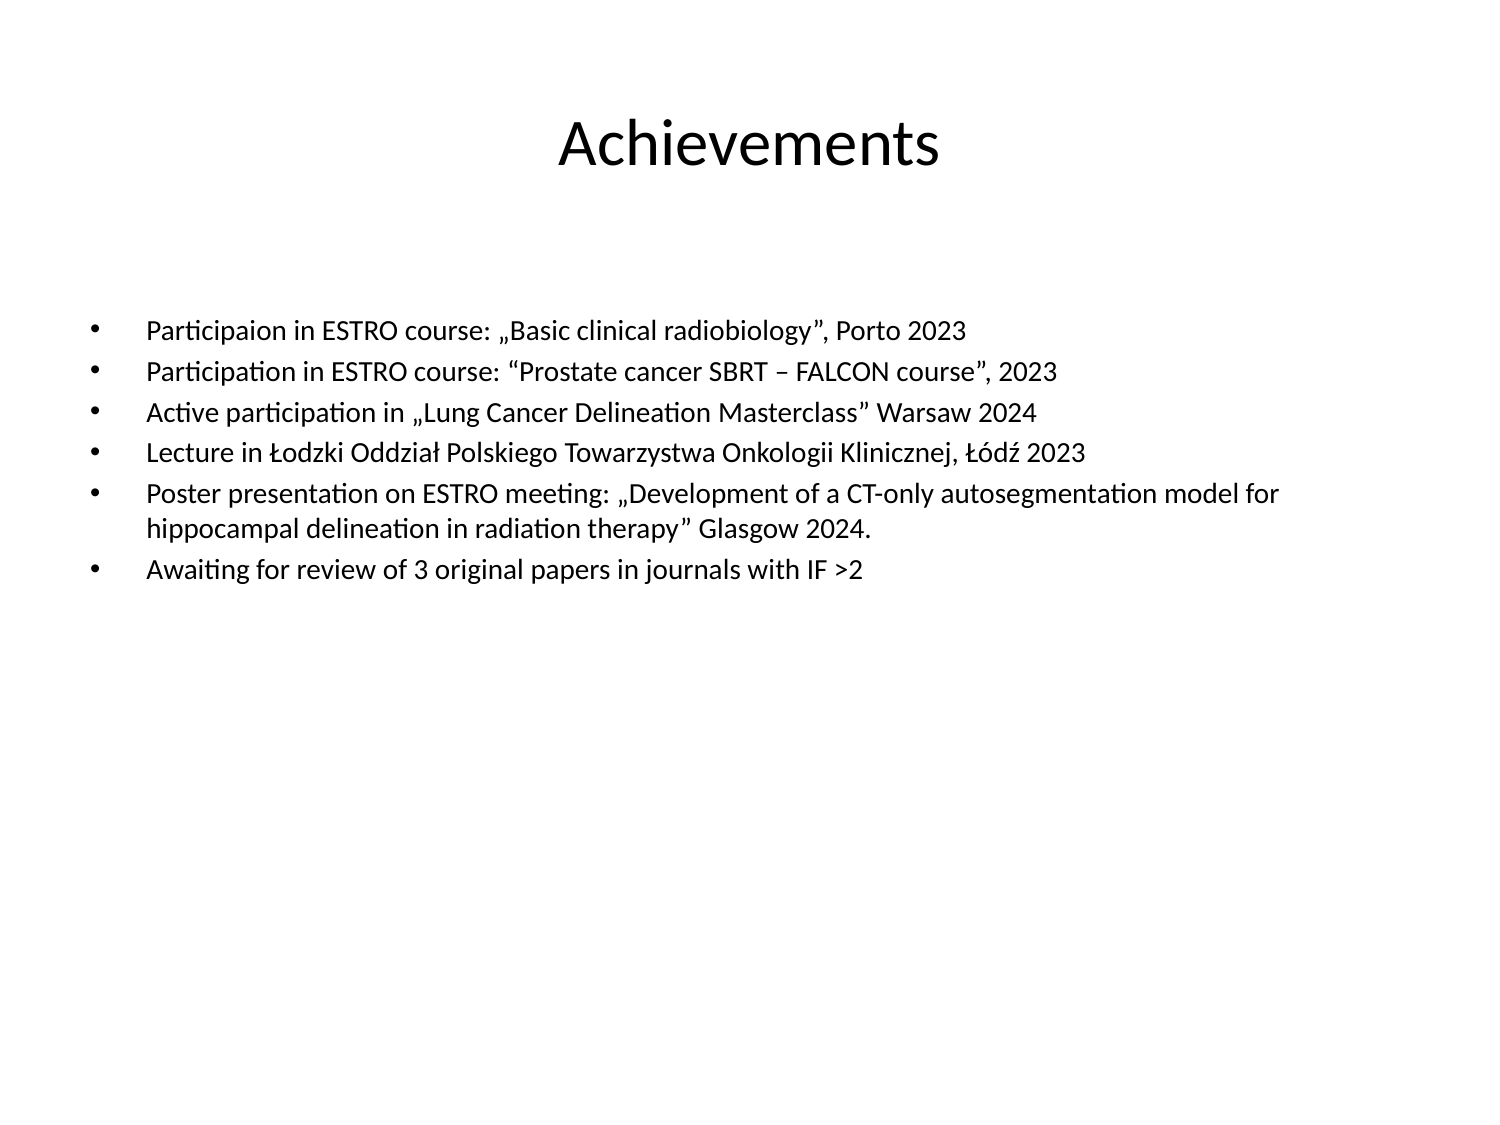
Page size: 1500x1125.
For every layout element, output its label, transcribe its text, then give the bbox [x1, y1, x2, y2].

list Participaion in ESTRO course: „Basic clinical radiobiology”, Porto 2023 Participation in ESTRO course: “Prostate cancer SBRT – FALCON course”, 2023 Active participation in „Lung Cancer Delineation Masterclass” Warsaw 2024 Lecture in Łodzki Oddział Polskiego Towarzystwa Onkologii Klinicznej, Łódź 2023 Poster presentation on ESTRO meeting: „Development of a CT-only autosegmentation model for hippocampal delineation in radiation therapy” Glasgow 2024. Awaiting for review of 3 original papers in journals with IF >2 [75, 262, 1425, 1005]
title Achievements [75, 45, 1425, 233]
